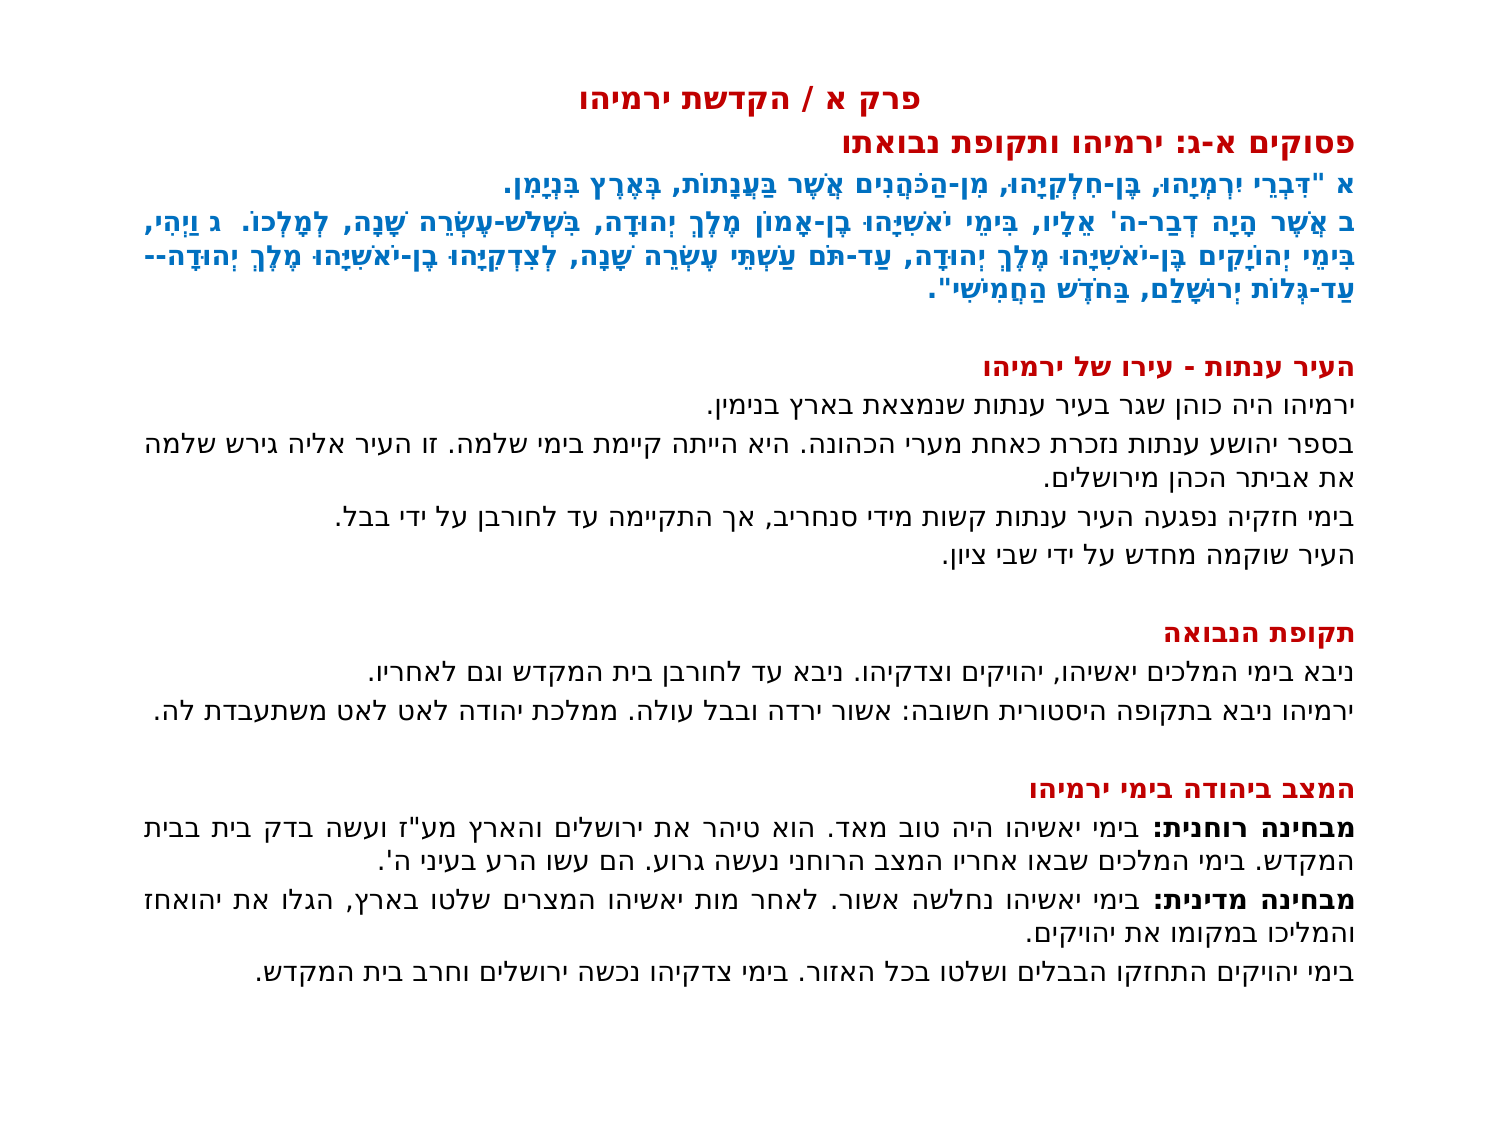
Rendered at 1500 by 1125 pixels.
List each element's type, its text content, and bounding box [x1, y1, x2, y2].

subtitle פרק א / הקדשת ירמיהו פסוקים א-ג: ירמיהו ותקופת נבואתו א "דִּבְרֵי יִרְמְיָהוּ, בֶּן-חִלְקִיָּהוּ, מִן-הַכֹּהֲנִים אֲשֶׁר בַּעֲנָתוֹת, בְּאֶרֶץ בִּנְיָמִן. ב אֲשֶׁר הָיָה דְבַר-ה' אֵלָיו, בִּימֵי יֹאשִׁיָּהוּ בֶן-אָמוֹן מֶלֶךְ יְהוּדָה, בִּשְׁלֹשׁ-עֶשְׂרֵה שָׁנָה, לְמָלְכוֹ. ג וַיְהִי, בִּימֵי יְהוֹיָקִים בֶּן-יֹאשִׁיָּהוּ מֶלֶךְ יְהוּדָה, עַד-תֹּם עַשְׁתֵּי עֶשְׂרֵה שָׁנָה, לְצִדְקִיָּהוּ בֶן-יֹאשִׁיָּהוּ מֶלֶךְ יְהוּדָה--עַד-גְּלוֹת יְרוּשָׁלִַם, בַּחֹדֶשׁ הַחֲמִישִׁי". העיר ענתות - עירו של ירמיהו ירמיהו היה כוהן שגר בעיר ענתות שנמצאת בארץ בנימין. בספר יהושע ענתות נזכרת כאחת מערי הכהונה. היא הייתה קיימת בימי שלמה. זו העיר אליה גירש שלמה את אביתר הכהן מירושלים. בימי חזקיה נפגעה העיר ענתות קשות מידי סנחריב, אך התקיימה עד לחורבן על ידי בבל. העיר שוקמה מחדש על ידי שבי ציון. תקופת הנבואה ניבא בימי המלכים יאשיהו, יהויקים וצדקיהו. ניבא עד לחורבן בית המקדש וגם לאחריו. ירמיהו ניבא בתקופה היסטורית חשובה: אשור ירדה ובבל עולה. ממלכת יהודה לאט לאט משתעבדת לה. המצב ביהודה בימי ירמיהו מבחינה רוחנית: בימי יאשיהו היה טוב מאד. הוא טיהר את ירושלים והארץ מע"ז ועשה בדק בית בבית המקדש. בימי המלכים שבאו אחריו המצב הרוחני נעשה גרוע. הם עשו הרע בעיני ה'. מבחינה מדינית: בימי יאשיהו נחלשה אשור. לאחר מות יאשיהו המצרים שלטו בארץ, הגלו את יהואחז והמליכו במקומו את יהויקים. בימי יהויקים התחזקו הבבלים ושלטו בכל האזור. בימי צדקיהו נכשה ירושלים וחרב בית המקדש. [128, 70, 1372, 1008]
